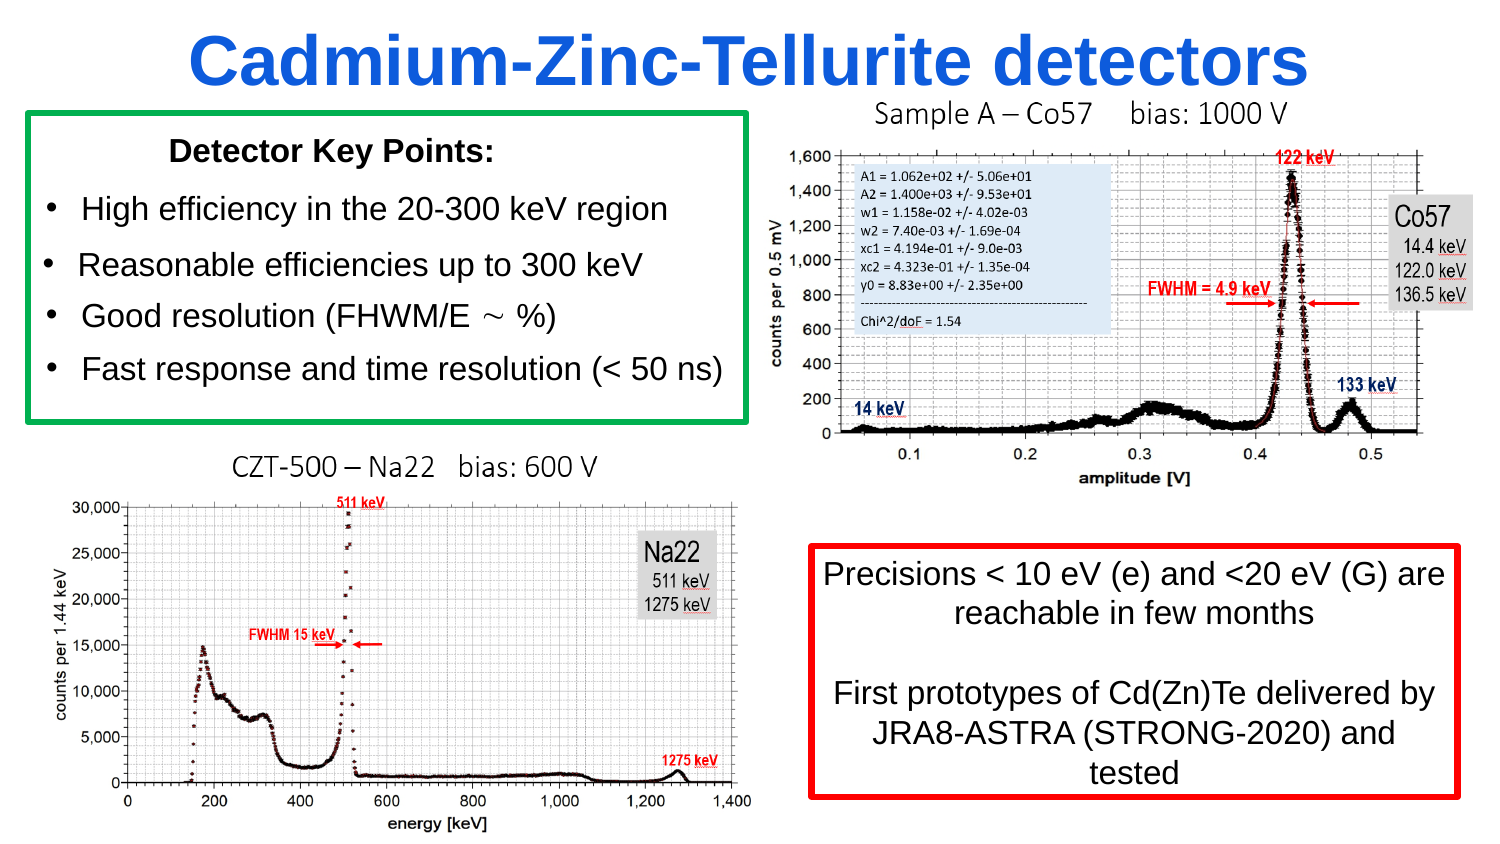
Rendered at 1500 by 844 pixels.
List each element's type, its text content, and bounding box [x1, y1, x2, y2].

text_box [26, 122, 748, 424]
text_box Cadmium-Zinc-Tellurite detectors [16, 0, 1484, 122]
picture [42, 432, 752, 839]
text_box Precisions < 10 eV (e) and <20 eV (G) are reachable in few months First prototypes of Cd(Zn)Te delivered by JRA8-ASTRA (STRONG-2020) and tested [811, 546, 1458, 797]
picture [758, 77, 1478, 492]
